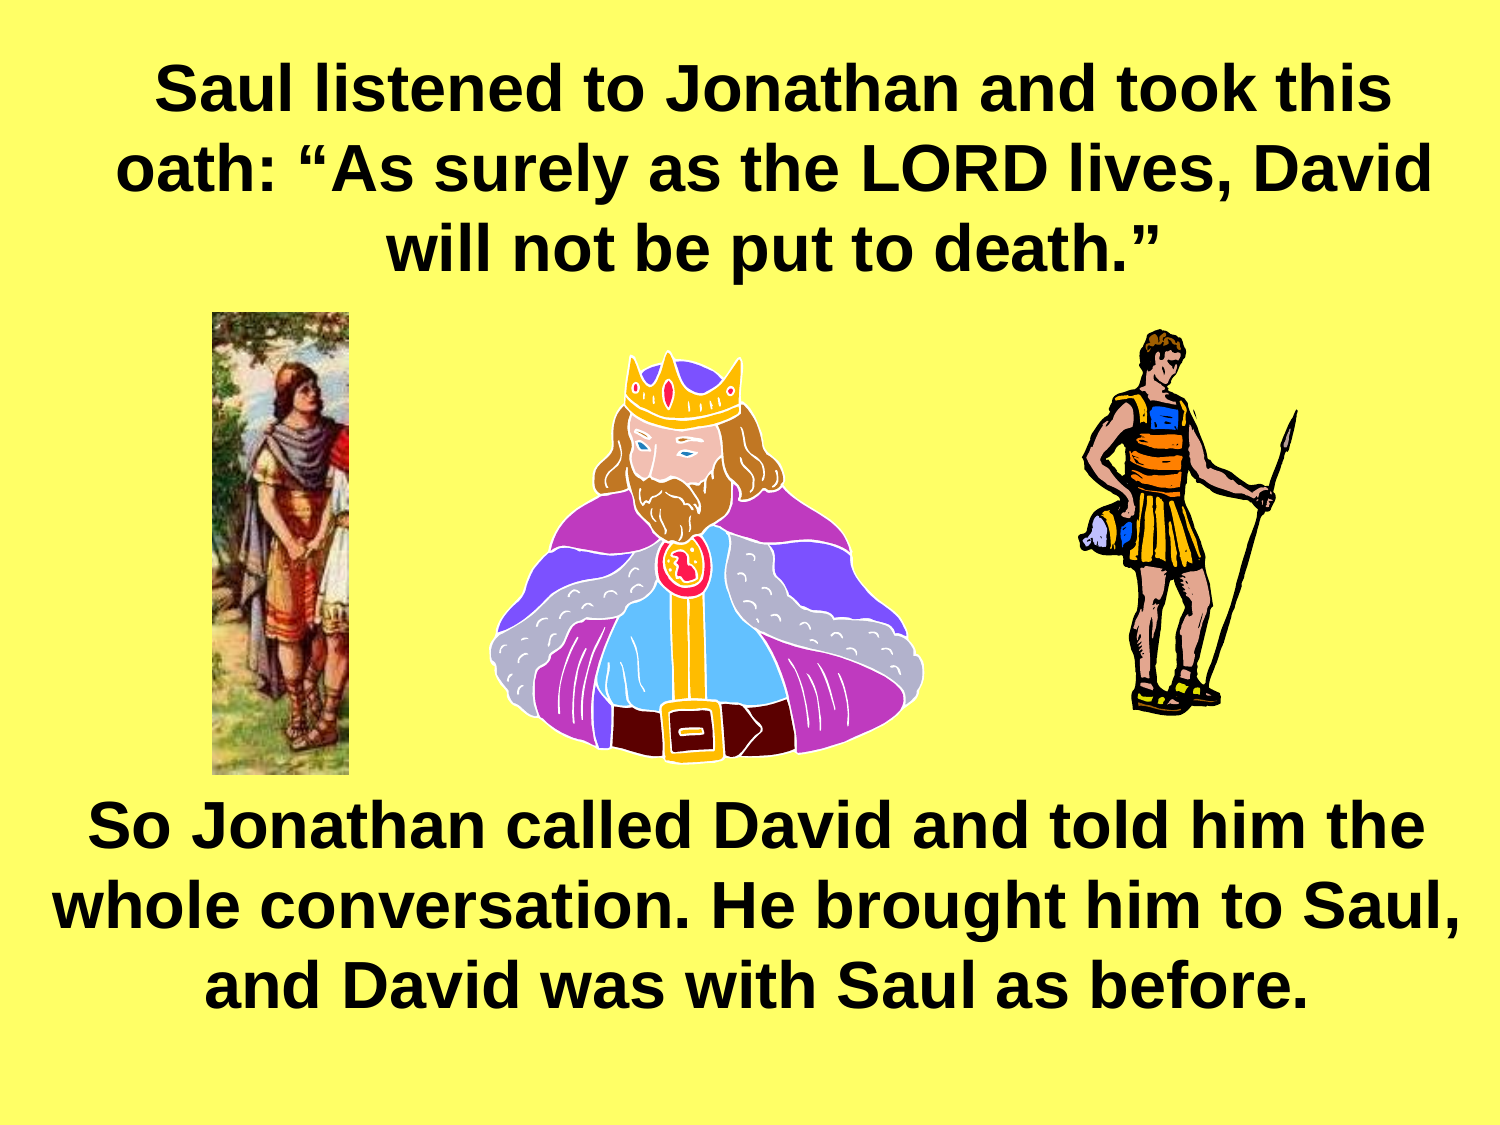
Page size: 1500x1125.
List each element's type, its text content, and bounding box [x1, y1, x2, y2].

picture [487, 349, 926, 768]
picture [1074, 325, 1301, 717]
text_box So Jonathan called David and told him the whole conversation. He brought him to Saul, and David was with Saul as before. [20, 774, 1496, 1030]
picture [212, 312, 349, 776]
text_box Saul listened to Jonathan and took this oath: “As surely as the Lord lives, David will not be put to death.” [50, 37, 1500, 293]
